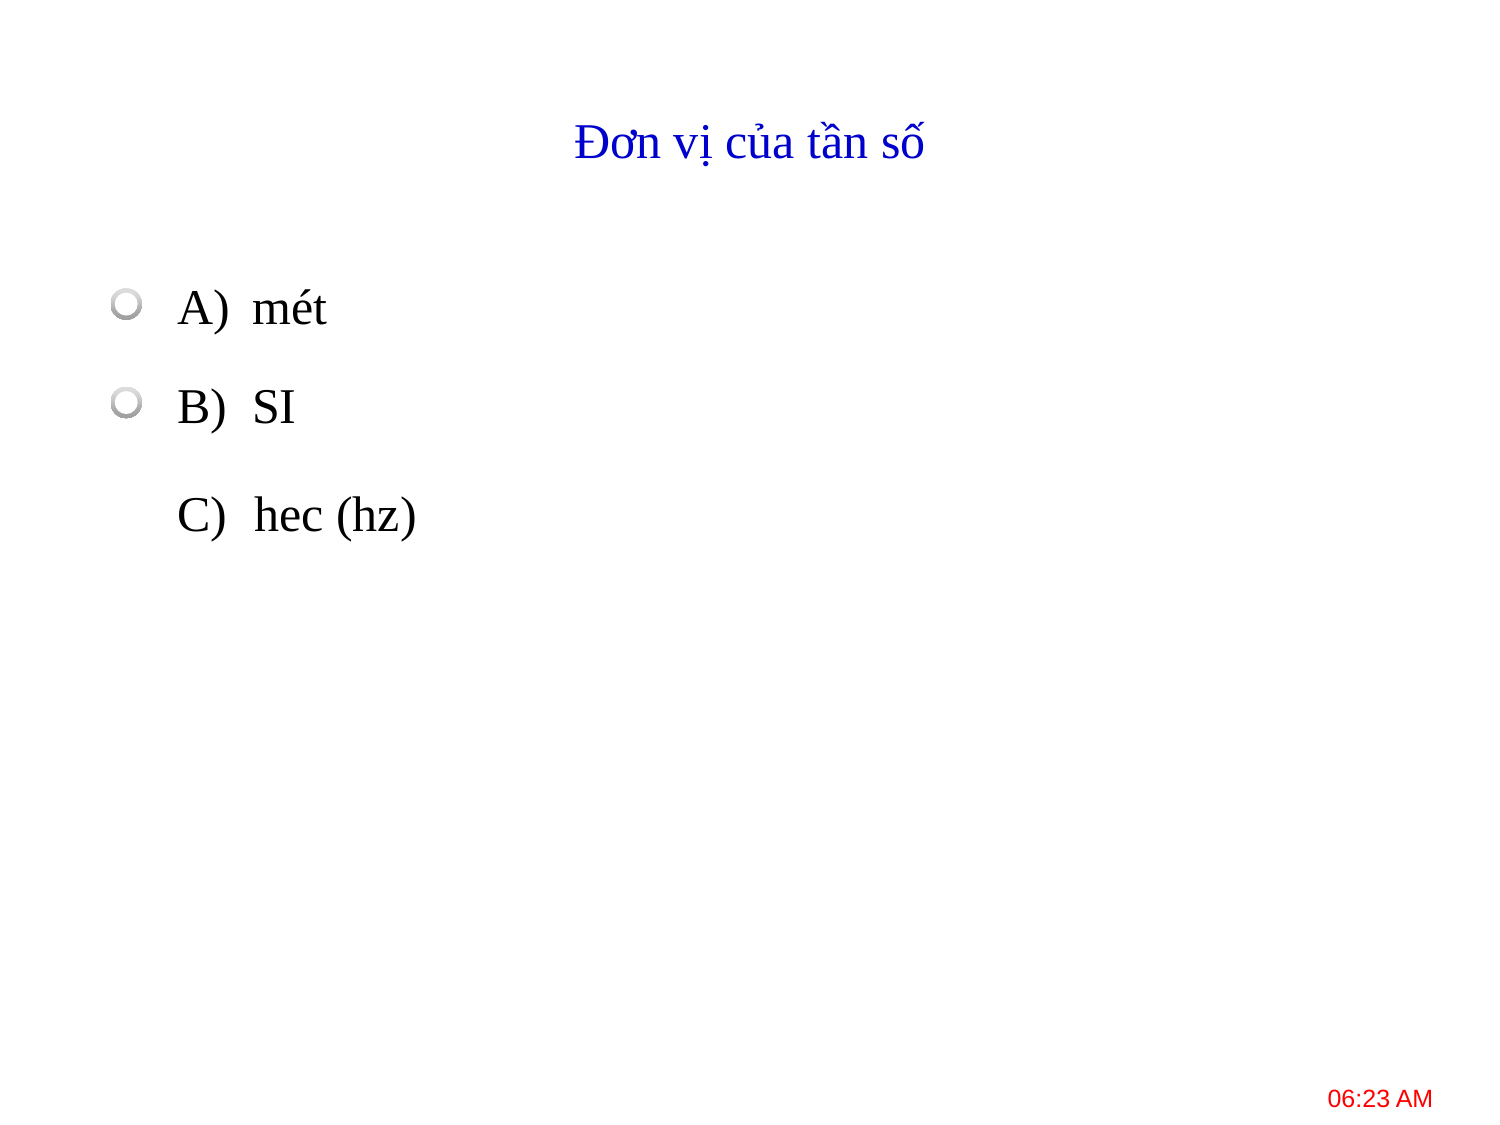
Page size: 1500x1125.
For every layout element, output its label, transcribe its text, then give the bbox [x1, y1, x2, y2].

title Đơn vị của tần số [75, 45, 1425, 233]
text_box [110, 269, 1055, 341]
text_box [177, 475, 1055, 546]
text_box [110, 368, 1055, 439]
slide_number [1312, 1074, 1500, 1125]
